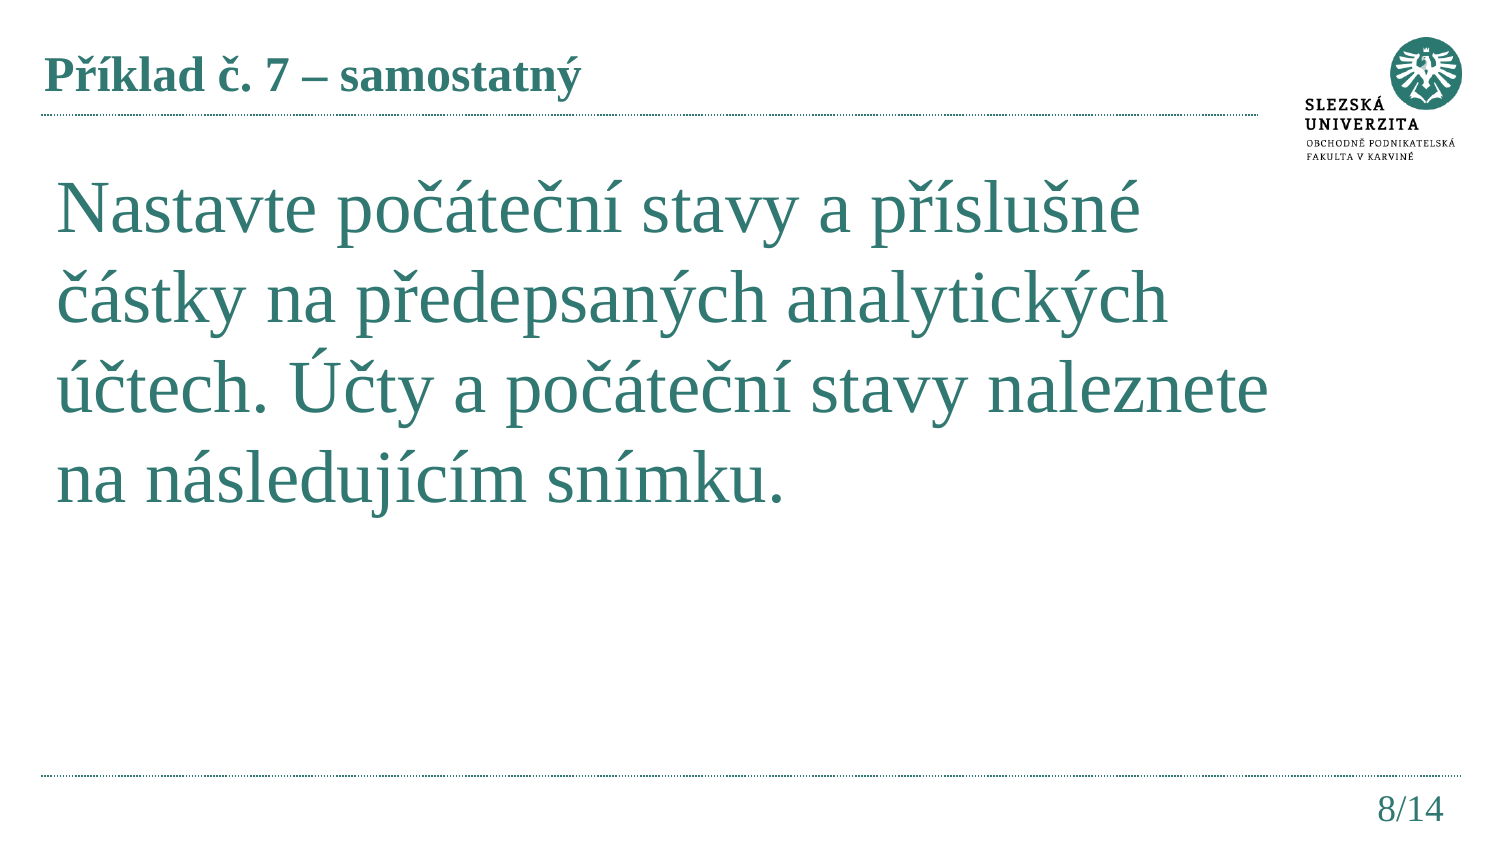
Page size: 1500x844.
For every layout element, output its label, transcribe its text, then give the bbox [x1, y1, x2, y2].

slide_number 8/14 [1281, 776, 1459, 822]
list Nastavte počáteční stavy a příslušné částky na předepsaných analytických účtech. Účty a počáteční stavy naleznete na následujícím snímku. [41, 150, 1317, 729]
picture [1305, 37, 1462, 160]
title Příklad č. 7 – samostatný [29, 33, 668, 117]
